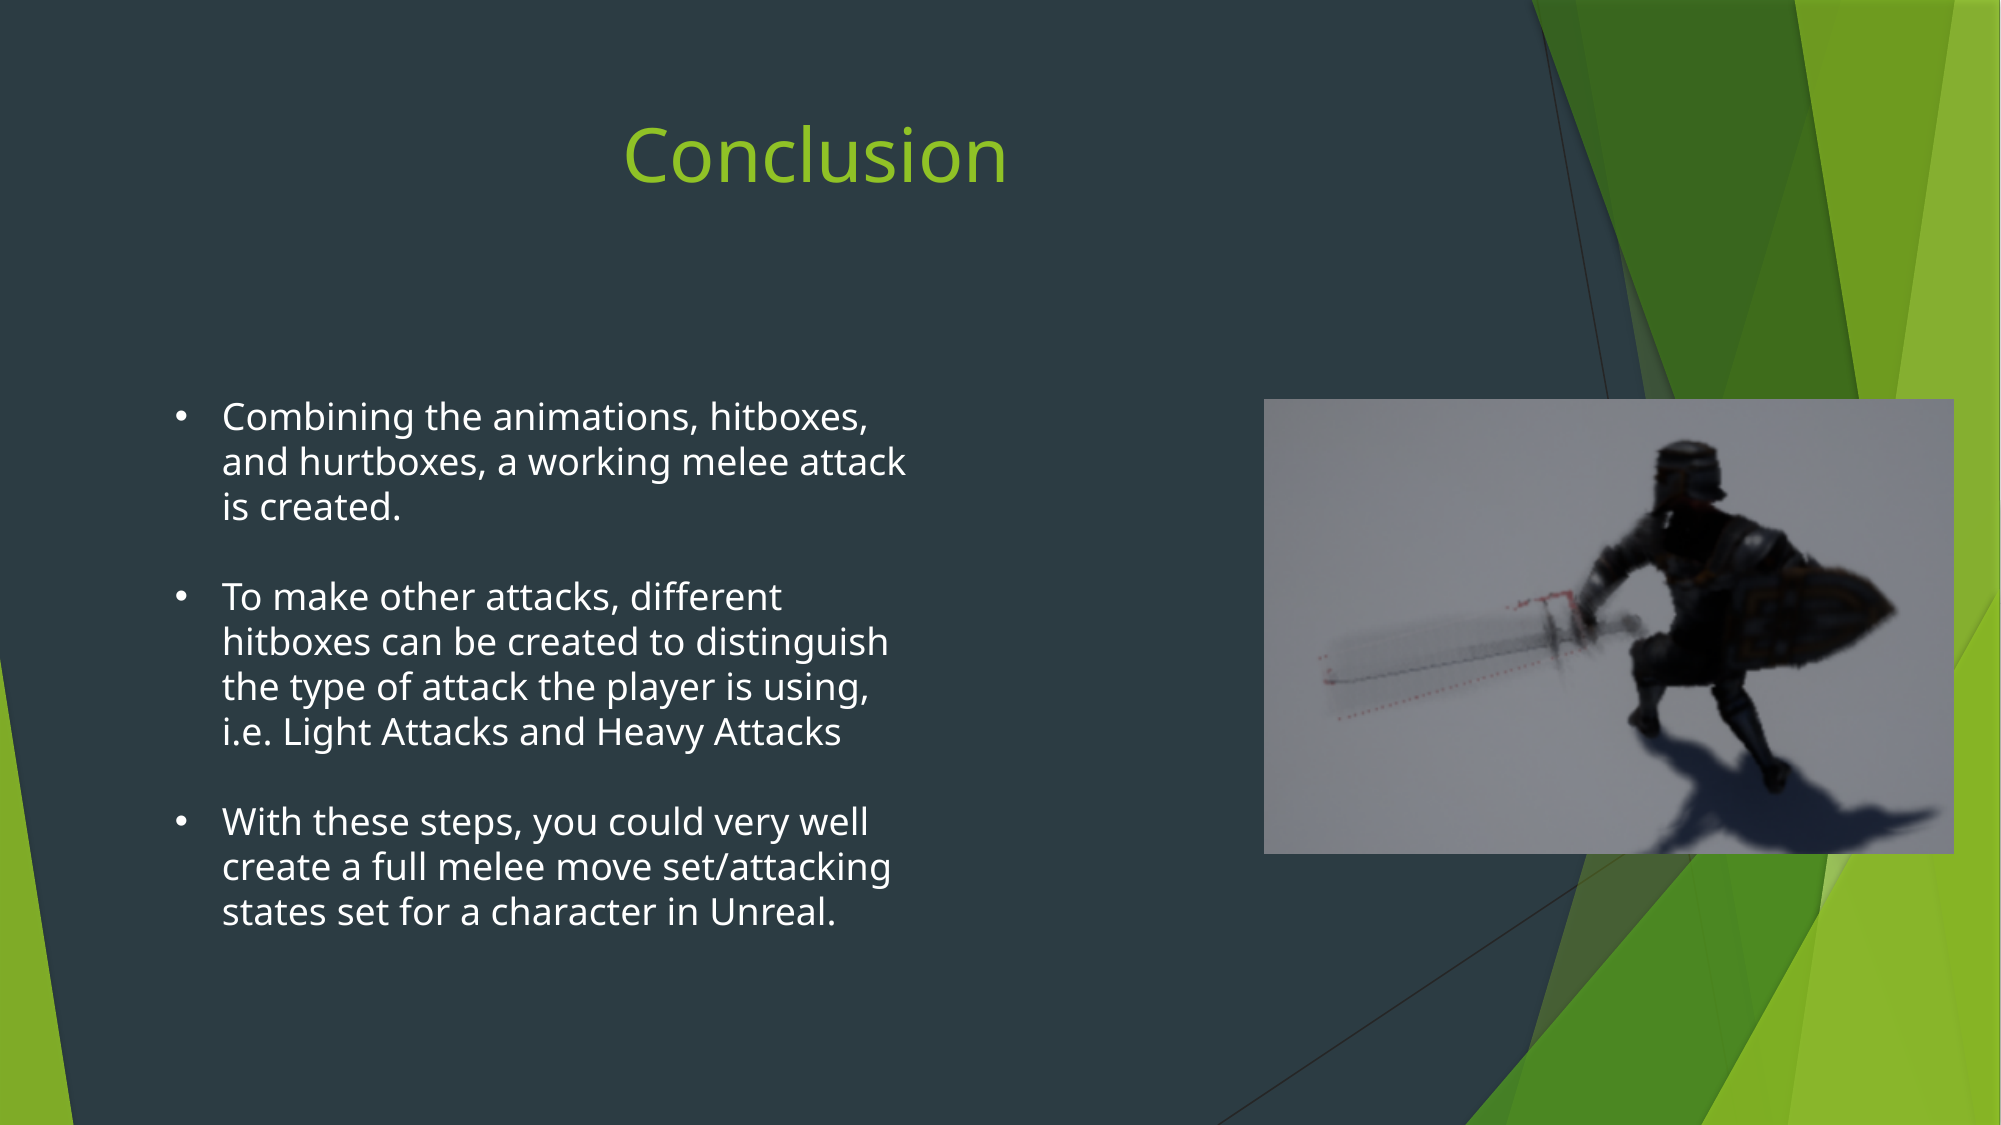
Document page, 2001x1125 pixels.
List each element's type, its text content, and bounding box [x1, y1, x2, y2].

text_box Combining the animations, hitboxes, and hurtboxes, a working melee attack is created. To make other attacks, different hitboxes can be created to distinguish the type of attack the player is using, i.e. Light Attacks and Heavy Attacks With these steps, you could very well create a full melee move set/attacking states set for a character in Unreal. [160, 385, 931, 941]
title Conclusion [111, 99, 1522, 317]
picture [1263, 399, 1954, 854]
